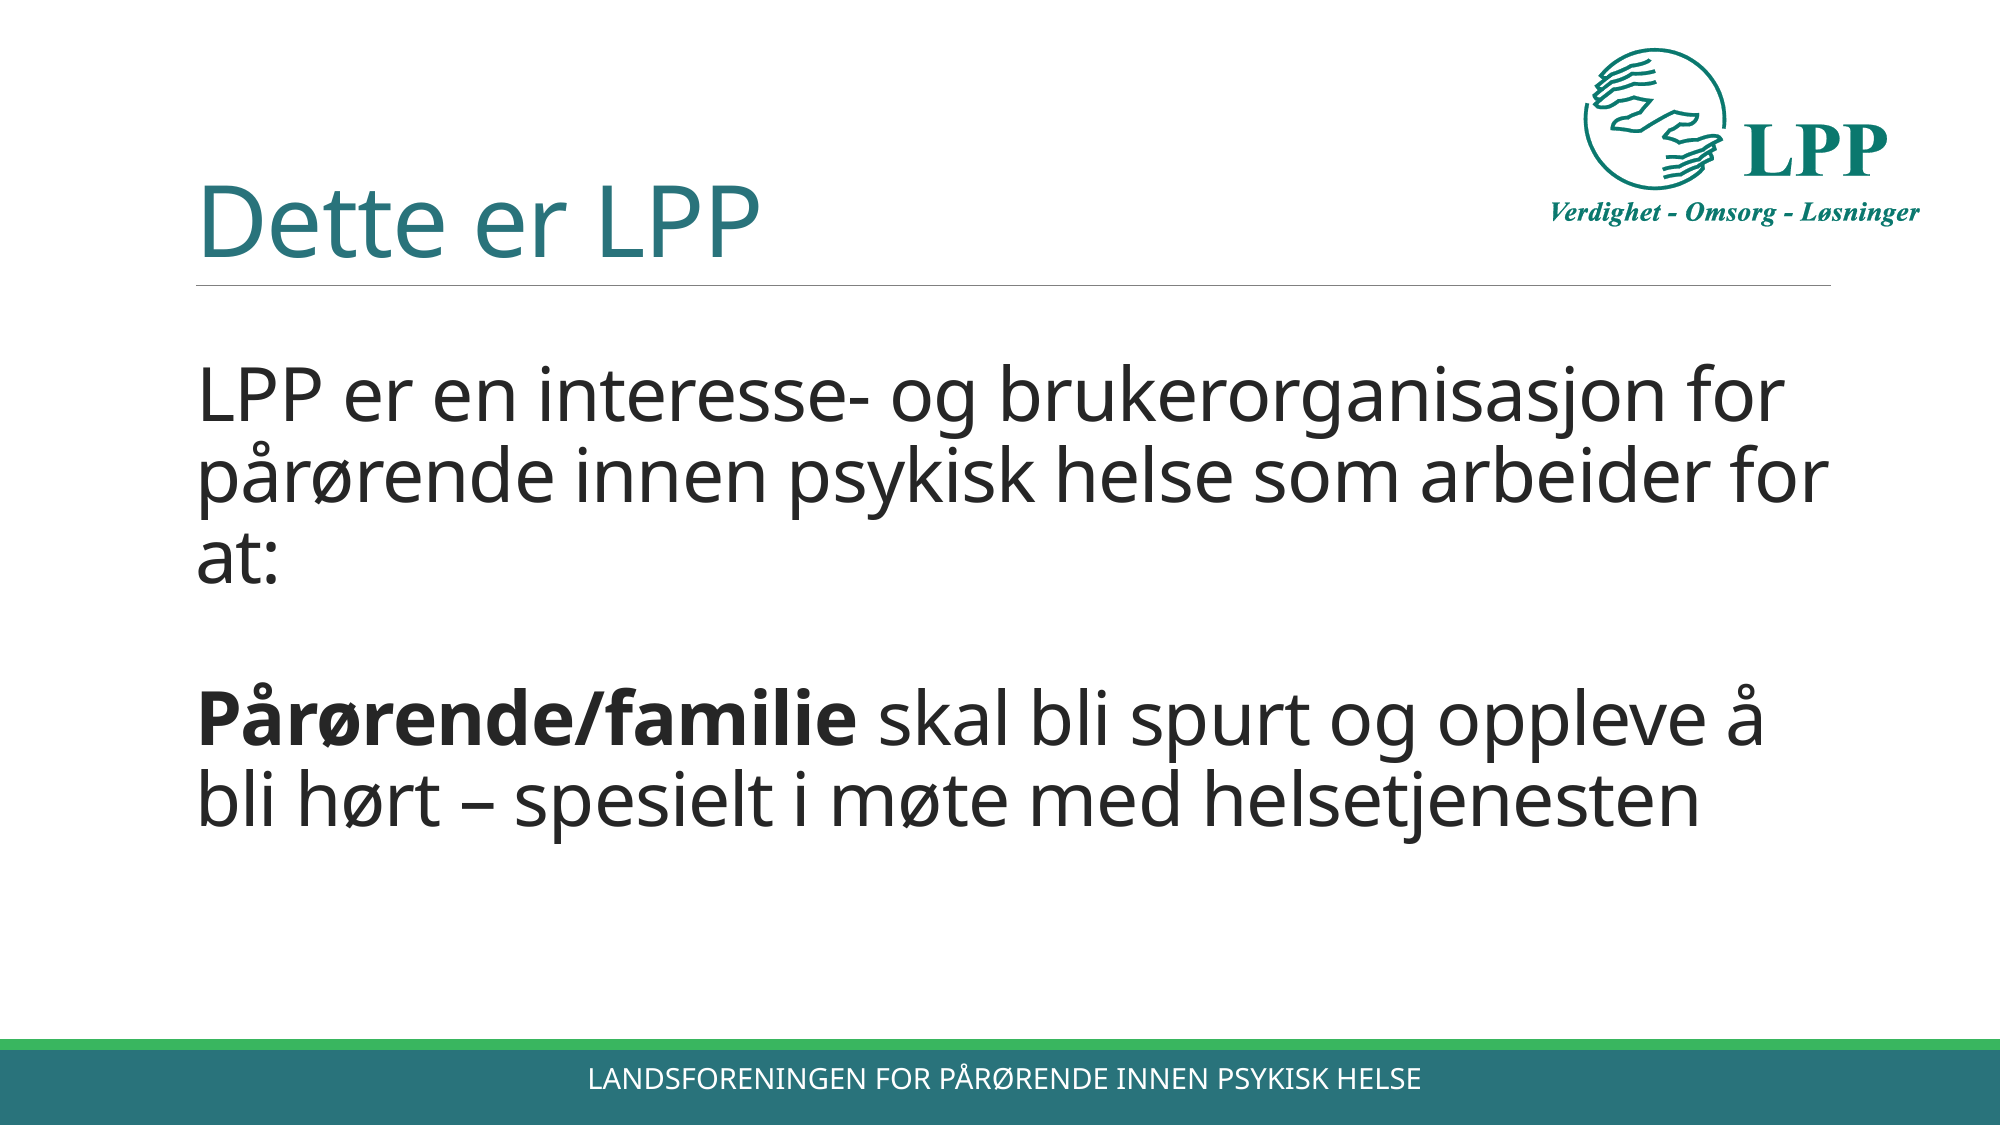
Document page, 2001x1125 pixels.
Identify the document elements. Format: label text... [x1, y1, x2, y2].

title Dette er LPP [180, 47, 1830, 285]
footer Landsforeningen for Pårørende innen Psykisk helse [504, 1048, 1506, 1108]
list LPP er en interesse- og brukerorganisasjon for pårørende innen psykisk helse som arbeider for at: Pårørende/familie skal bli spurt og oppleve å bli hørt – spesielt i møte med helsetjenesten [180, 349, 1830, 963]
